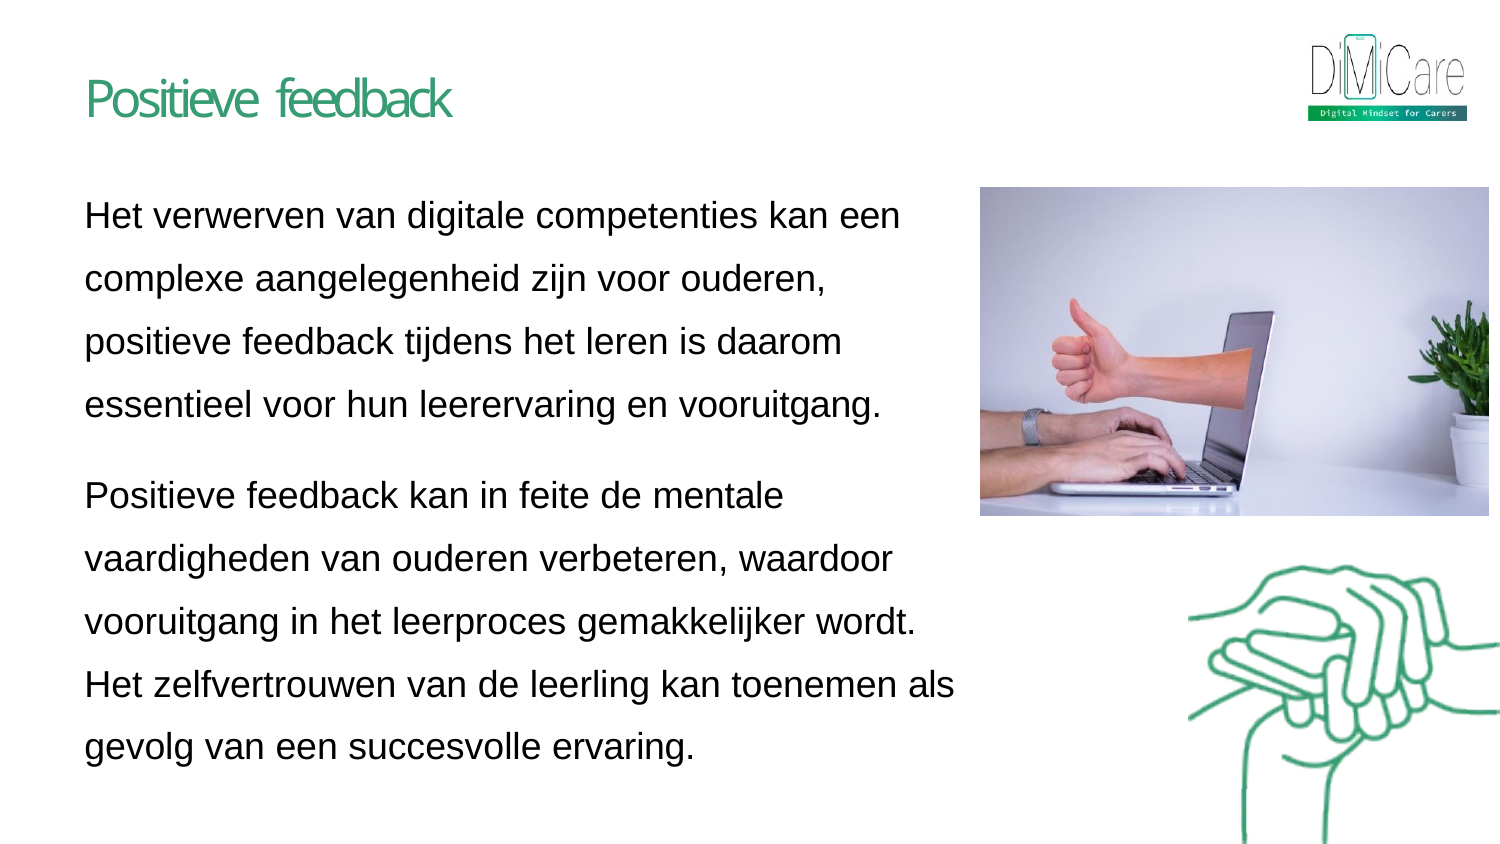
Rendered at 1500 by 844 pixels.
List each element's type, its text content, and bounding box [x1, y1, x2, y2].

title Positieve feedback [72, 5, 1428, 206]
picture [979, 187, 1489, 517]
picture [1308, 33, 1468, 121]
picture [1188, 564, 1500, 844]
text_box Het verwerven van digitale competenties kan een complexe aangelegenheid zijn voor ouderen, positieve feedback tijdens het leren is daarom essentieel voor hun leerervaring en vooruitgang. Positieve feedback kan in feite de mentale vaardigheden van ouderen verbeteren, waardoor vooruitgang in het leerproces gemakkelijker wordt. Het zelfvertrouwen van de leerling kan toenemen als gevolg van een succesvolle ervaring. [82, 206, 960, 768]
